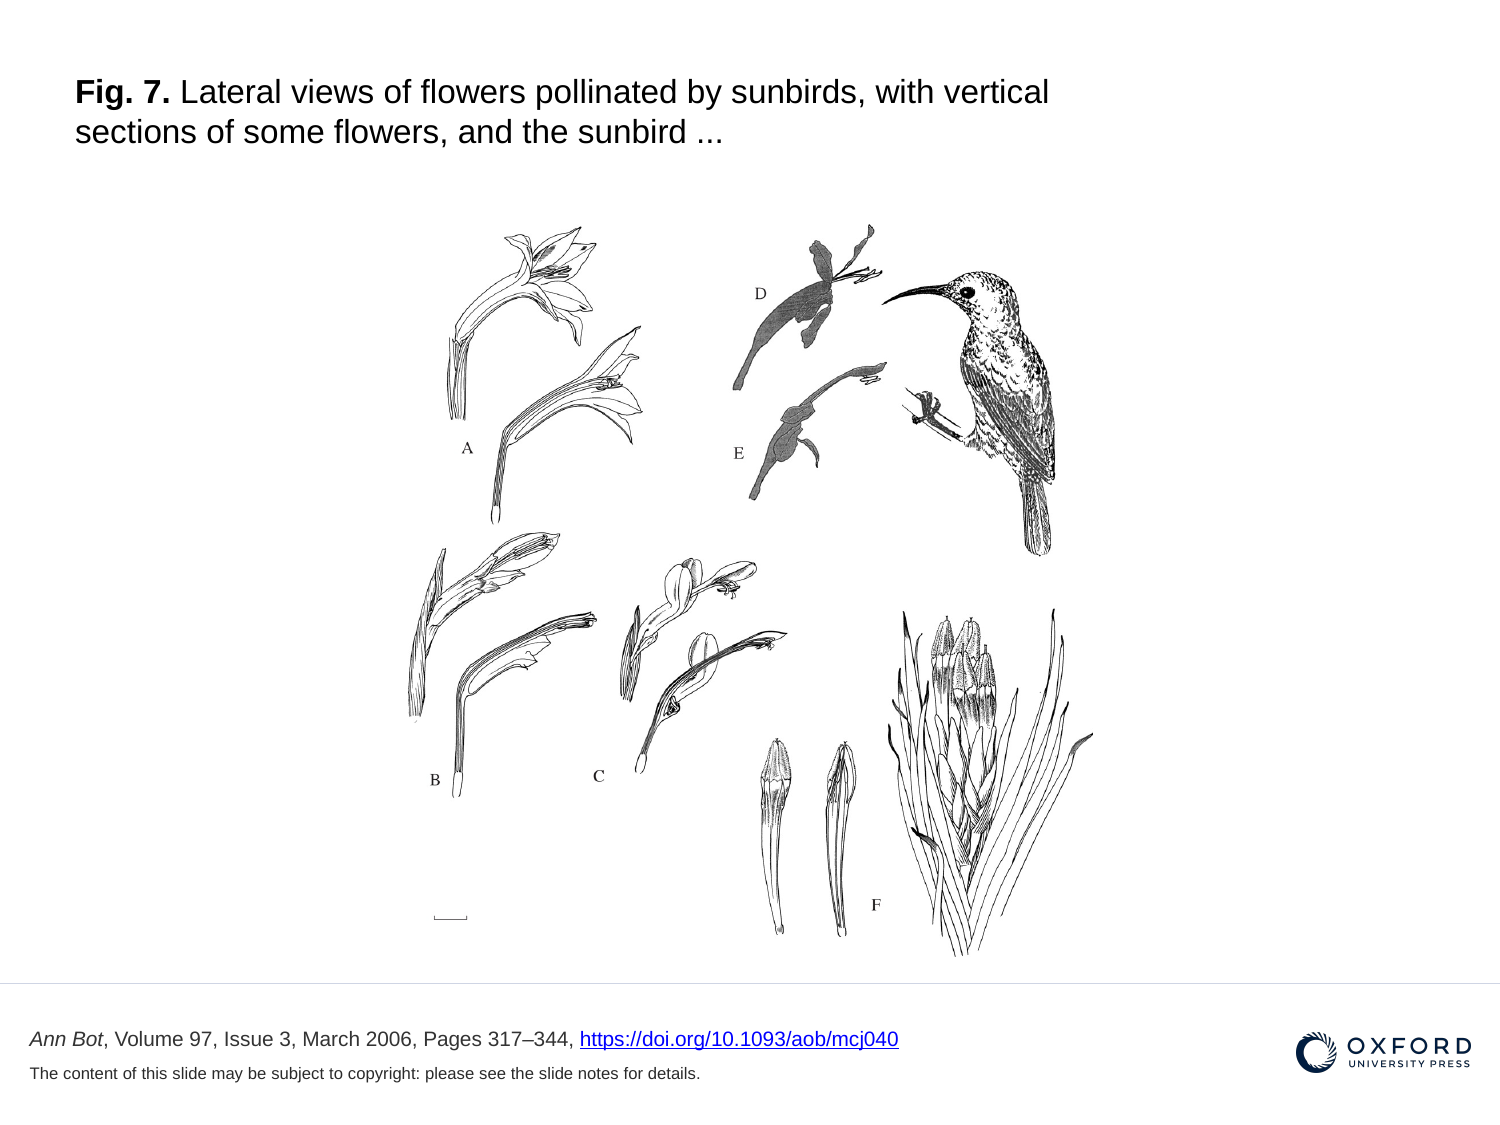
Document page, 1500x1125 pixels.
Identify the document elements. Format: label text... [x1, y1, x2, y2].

picture [1296, 1032, 1471, 1073]
footer Ann Bot, Volume 97, Issue 3, March 2006, Pages 317–344, https://doi.org/10.1093/aob/mcj040 The content of this slide may be subject to copyright: please see the slide notes for details. [0, 983, 1260, 1125]
title Fig. 7. Lateral views of flowers pollinated by sunbirds, with vertical sections of some flowers, and the sunbird ... [75, 69, 1078, 171]
picture [408, 224, 1093, 957]
